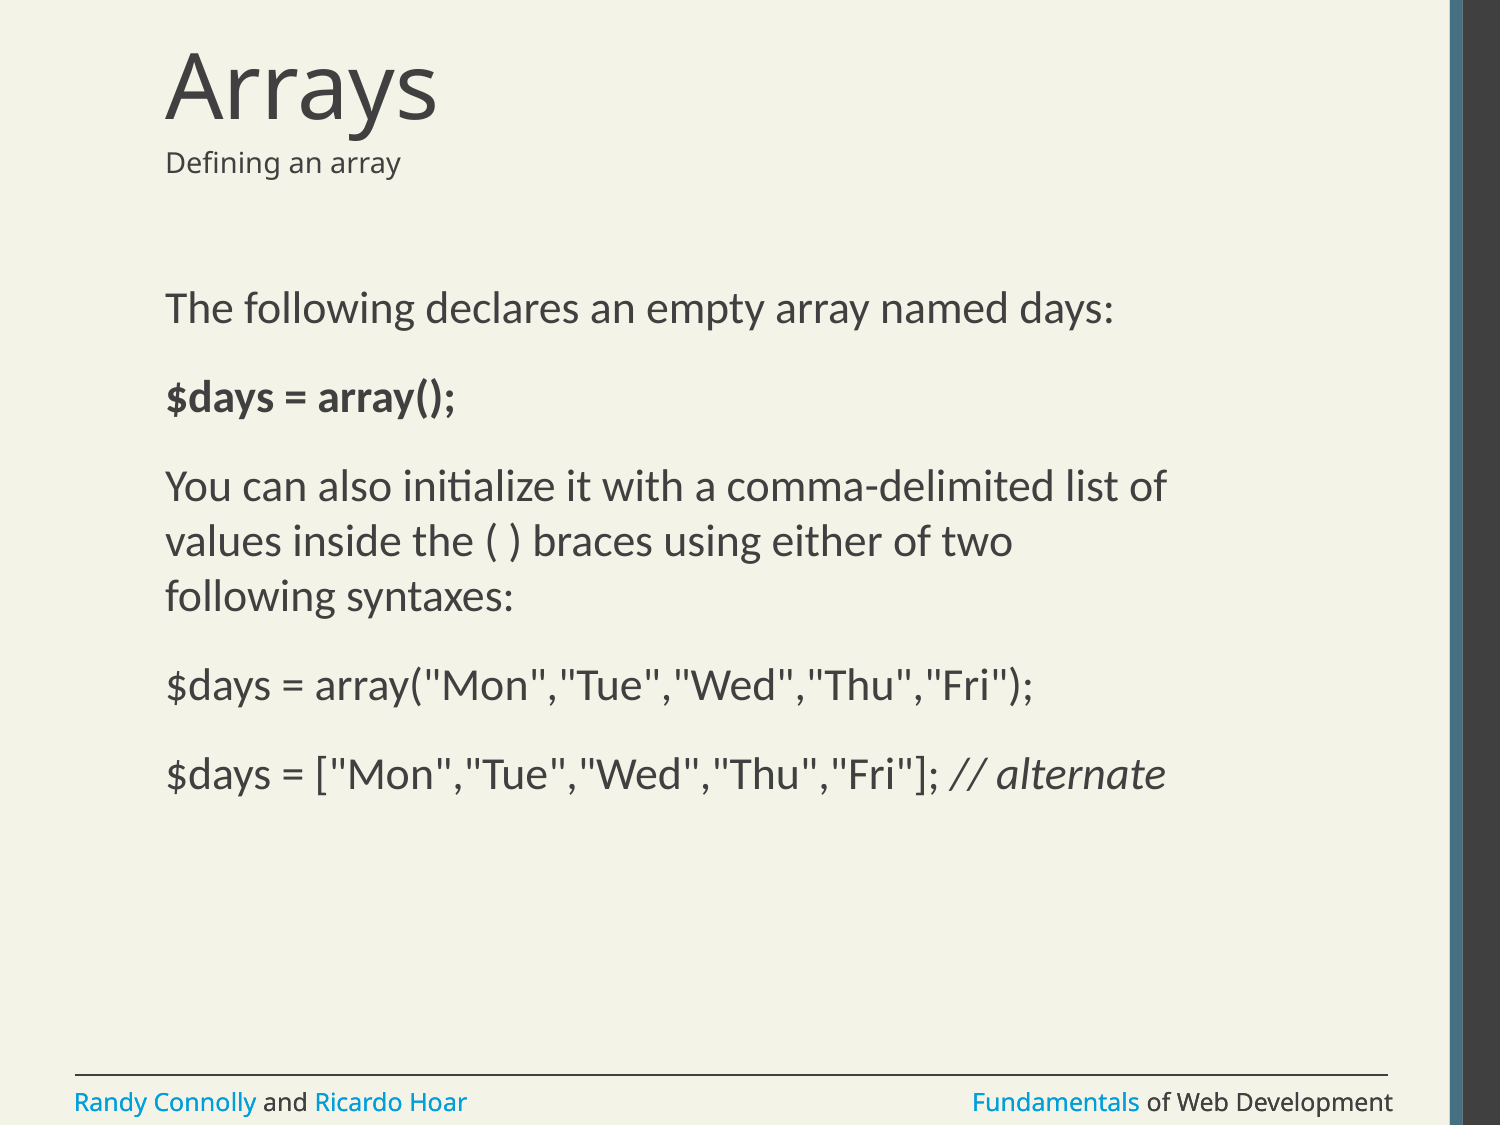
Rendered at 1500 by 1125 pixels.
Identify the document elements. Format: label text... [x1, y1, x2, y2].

list Defining an array [150, 137, 1200, 188]
list The following declares an empty array named days: $days = array(); You can also initialize it with a comma-delimited list of values inside the ( ) braces using either of two following syntaxes: $days = array("Mon","Tue","Wed","Thu","Fri"); $days = ["Mon","Tue","Wed","Thu","Fri"]; // alternate [150, 270, 1200, 1013]
title Arrays [150, 20, 1425, 188]
